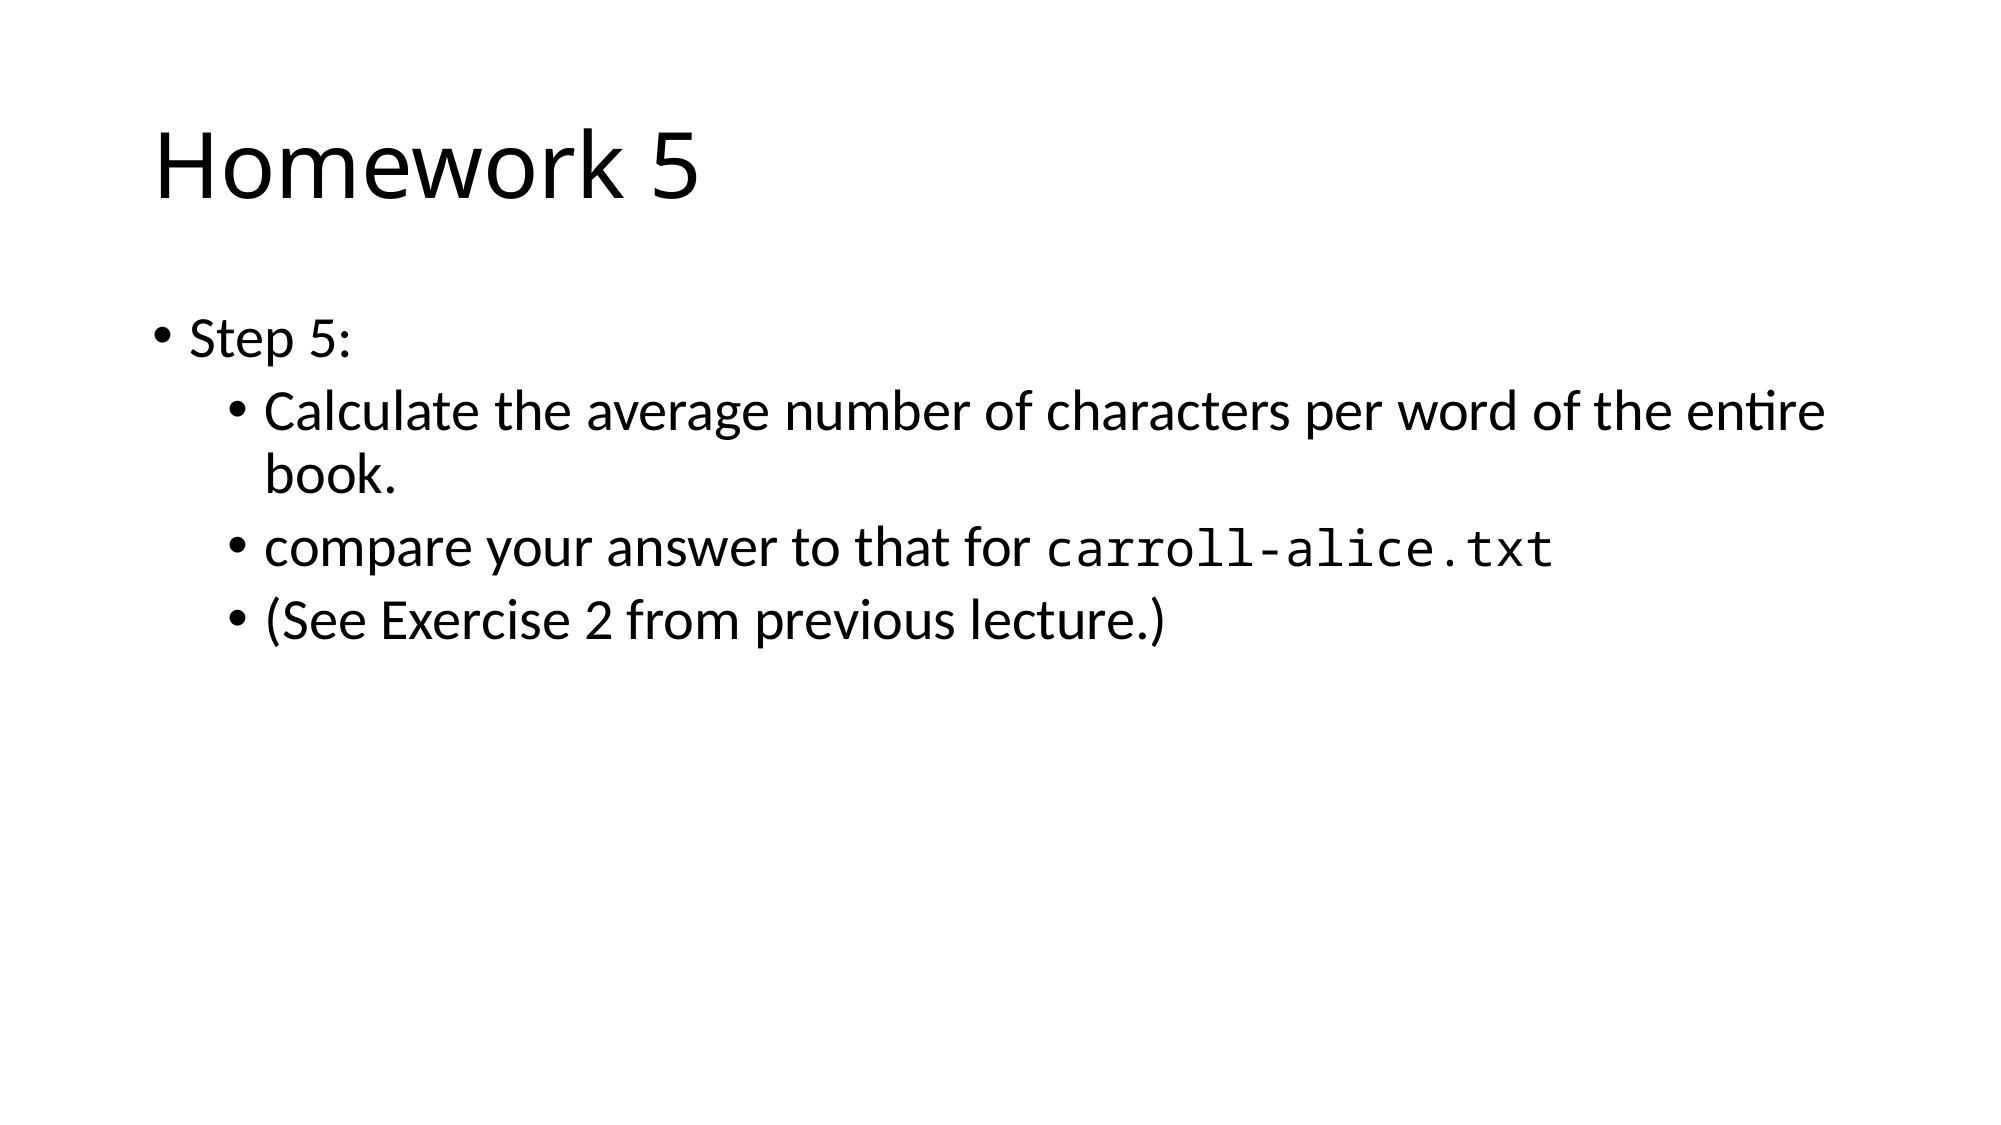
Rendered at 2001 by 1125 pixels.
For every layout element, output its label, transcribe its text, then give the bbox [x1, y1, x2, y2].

list Step 5: Calculate the average number of characters per word of the entire book. compare your answer to that for carroll-alice.txt (See Exercise 2 from previous lecture.) [137, 299, 1863, 1014]
title Homework 5 [137, 59, 1863, 278]
